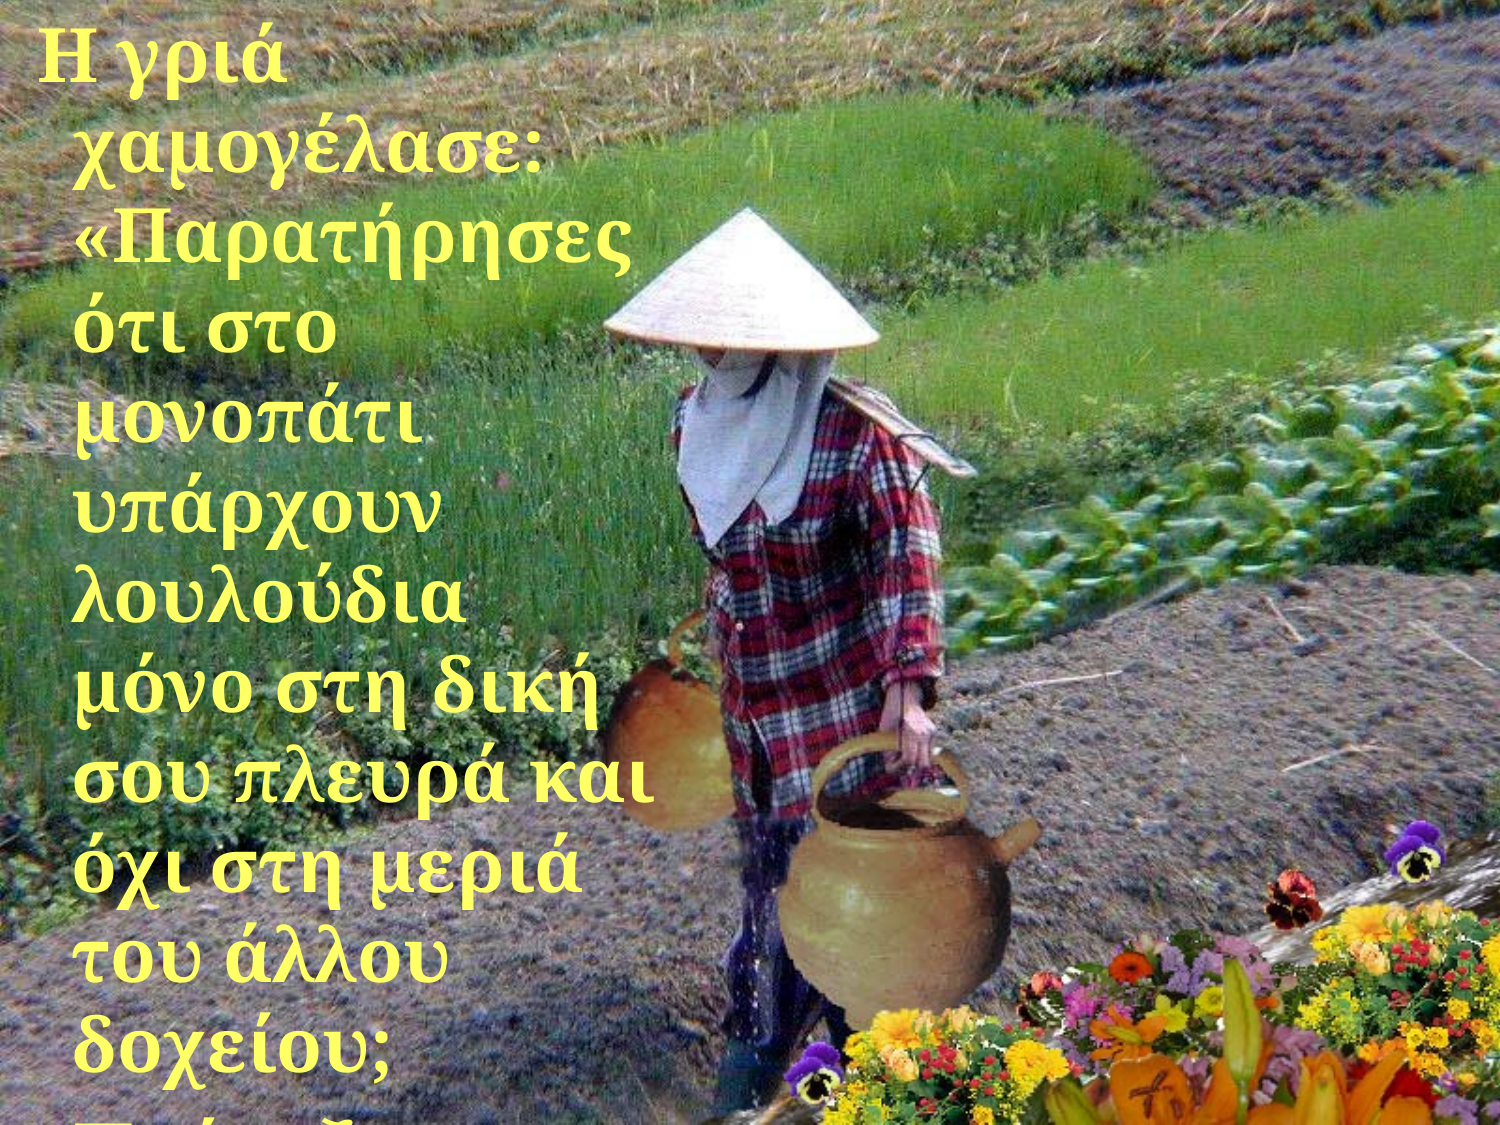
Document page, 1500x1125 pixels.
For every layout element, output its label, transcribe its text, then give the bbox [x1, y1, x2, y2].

list Η γριά χαμογέλασε: «Παρατήρησες ότι στο μονοπάτι υπάρχουν λουλούδια μόνο στη δική σου πλευρά και όχι στη μεριά του άλλου δοχείου; Πρόσεξα την ατέλειά σου και την εκμεταλλεύτηκα.» [0, 0, 680, 1125]
picture [680, 0, 1500, 1125]
